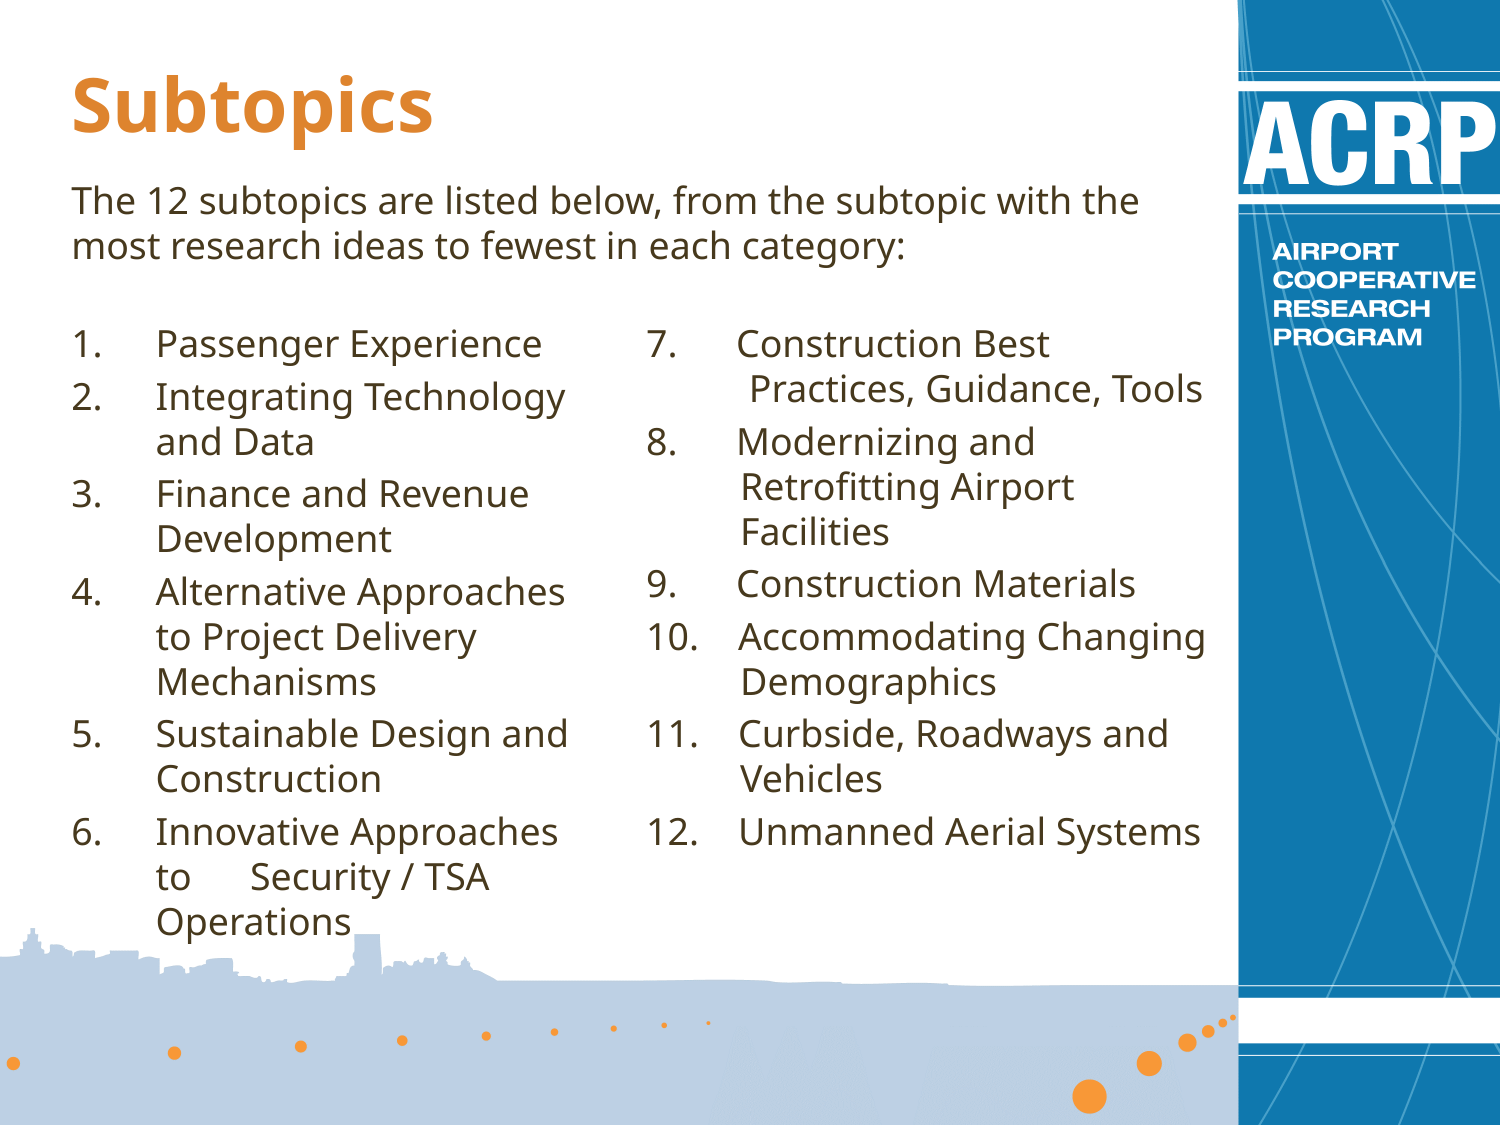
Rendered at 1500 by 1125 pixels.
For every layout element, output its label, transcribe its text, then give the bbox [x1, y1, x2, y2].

picture [0, 0, 1500, 1125]
text_box The 12 subtopics are listed below, from the subtopic with the most research ideas to fewest in each category: [56, 169, 1207, 275]
list Passenger Experience Integrating Technology and Data Finance and Revenue Development Alternative Approaches to Project Delivery Mechanisms Sustainable Design and Construction Innovative Approaches to Security / TSA Operations [56, 312, 619, 913]
text_box 7. Construction Best Practices, Guidance, Tools 8. Modernizing and Retrofitting Airport Facilities 9. Construction Materials 10. Accommodating Changing Demographics 11. Curbside, Roadways and Vehicles 12. Unmanned Aerial Systems [631, 312, 1238, 1125]
text_box Subtopics [56, 50, 1207, 169]
